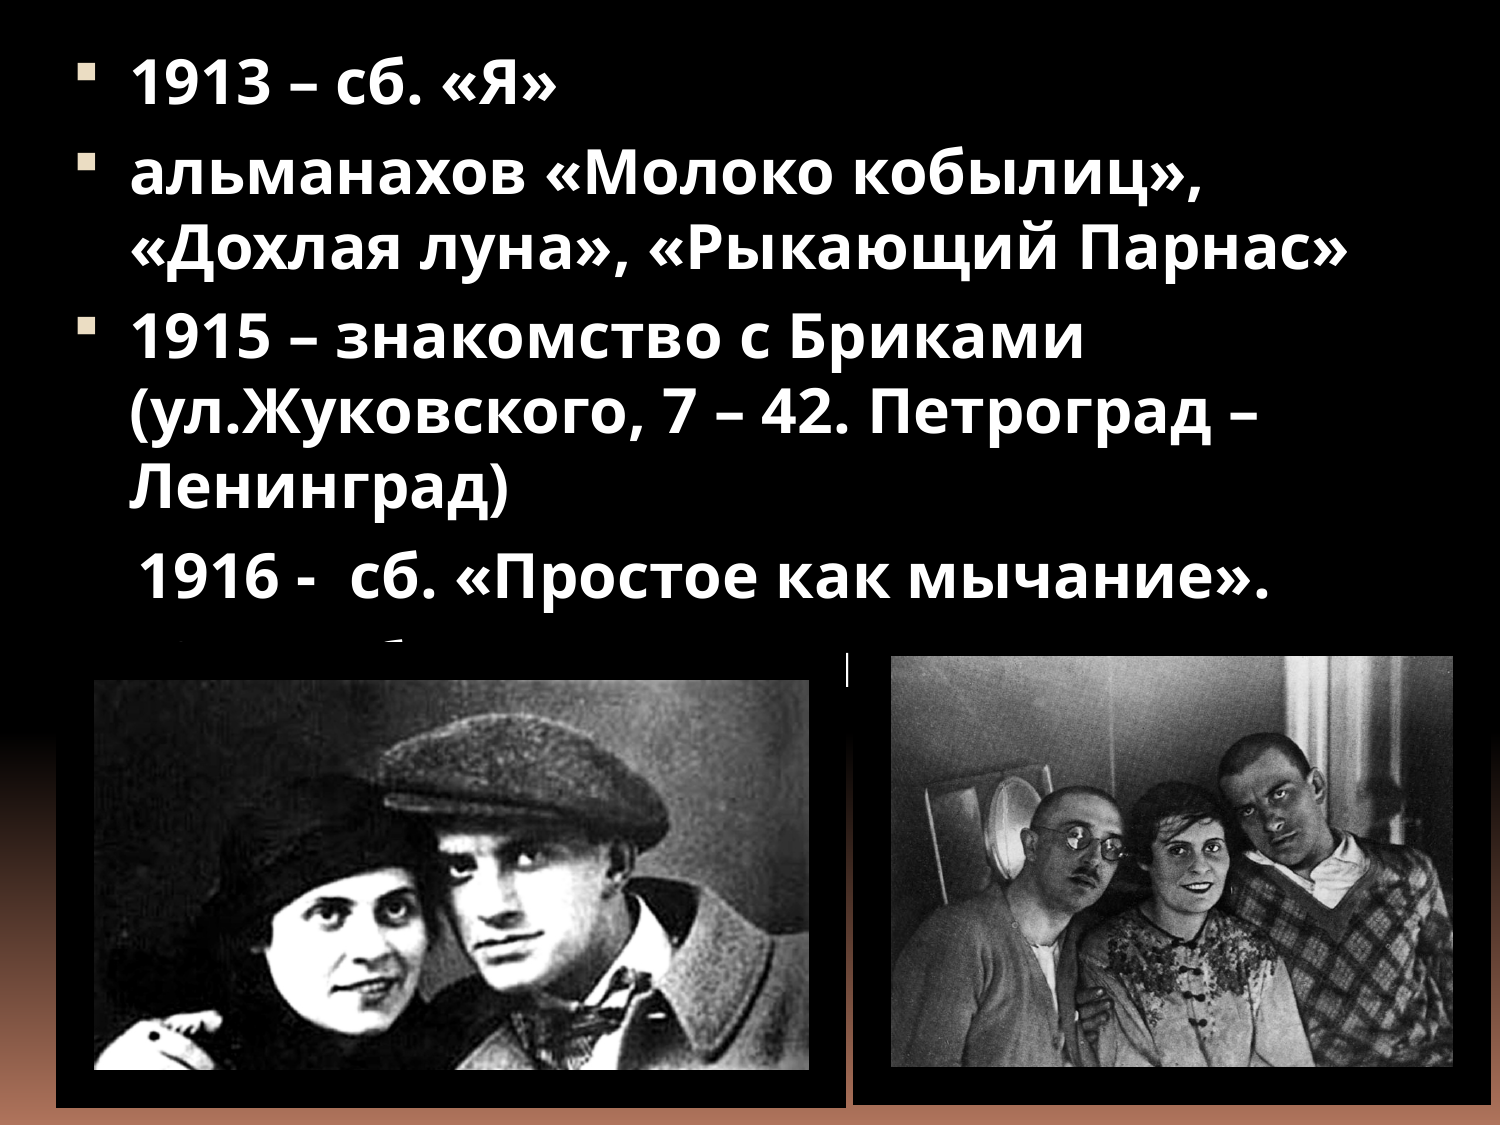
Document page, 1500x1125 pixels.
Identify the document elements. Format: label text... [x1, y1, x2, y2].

picture [93, 679, 809, 1071]
list 1913 – сб. «Я» альманахов «Молоко кобылиц», «Дохлая луна», «Рыкающий Парнас» 1915 – знакомство с Бриками (ул.Жуковского, 7 – 42. Петроград – Ленинград) 1916 - сб. «Простое как мычание». 1917 – сб. «Революция. Поэтохроника» [46, 35, 1465, 786]
picture [890, 655, 1454, 1068]
